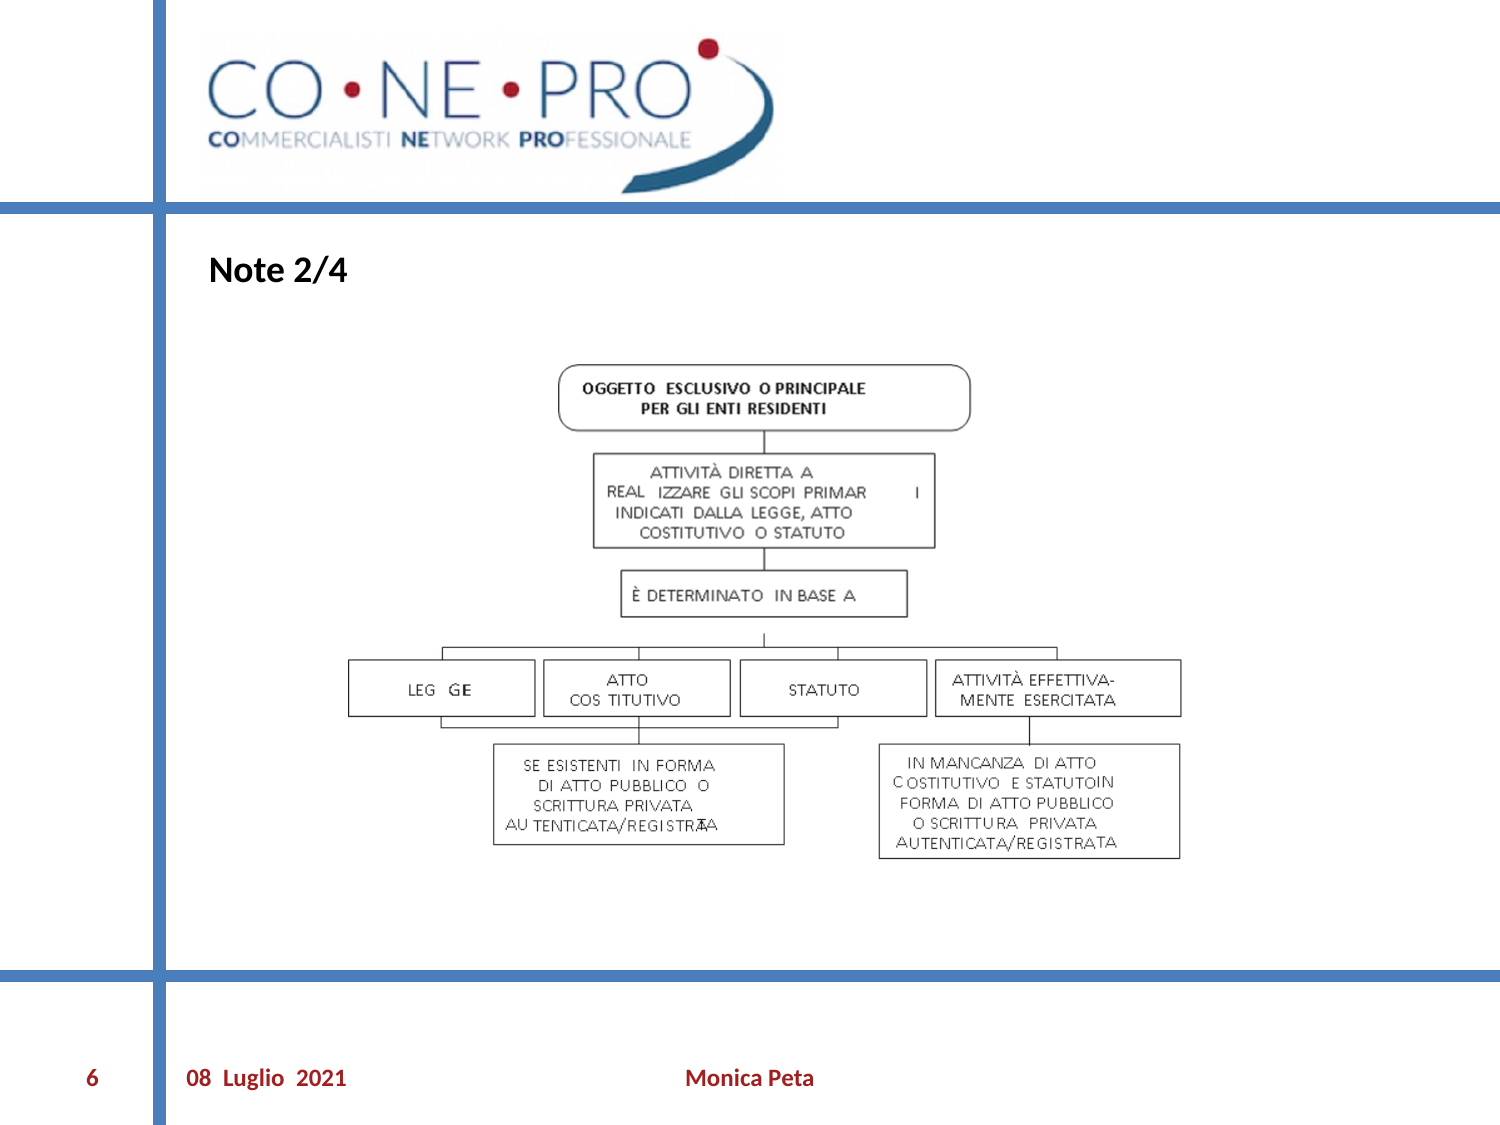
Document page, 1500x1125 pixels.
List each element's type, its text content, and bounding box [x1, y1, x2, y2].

slide_number ‹#› [53, 1046, 114, 1107]
picture [348, 633, 1183, 863]
slide_number 08 Luglio 2021 [171, 1046, 372, 1107]
text_box Monica Peta [512, 1046, 988, 1107]
picture [557, 363, 973, 620]
text_box Note 2/4 [193, 237, 365, 298]
picture [171, 0, 786, 198]
